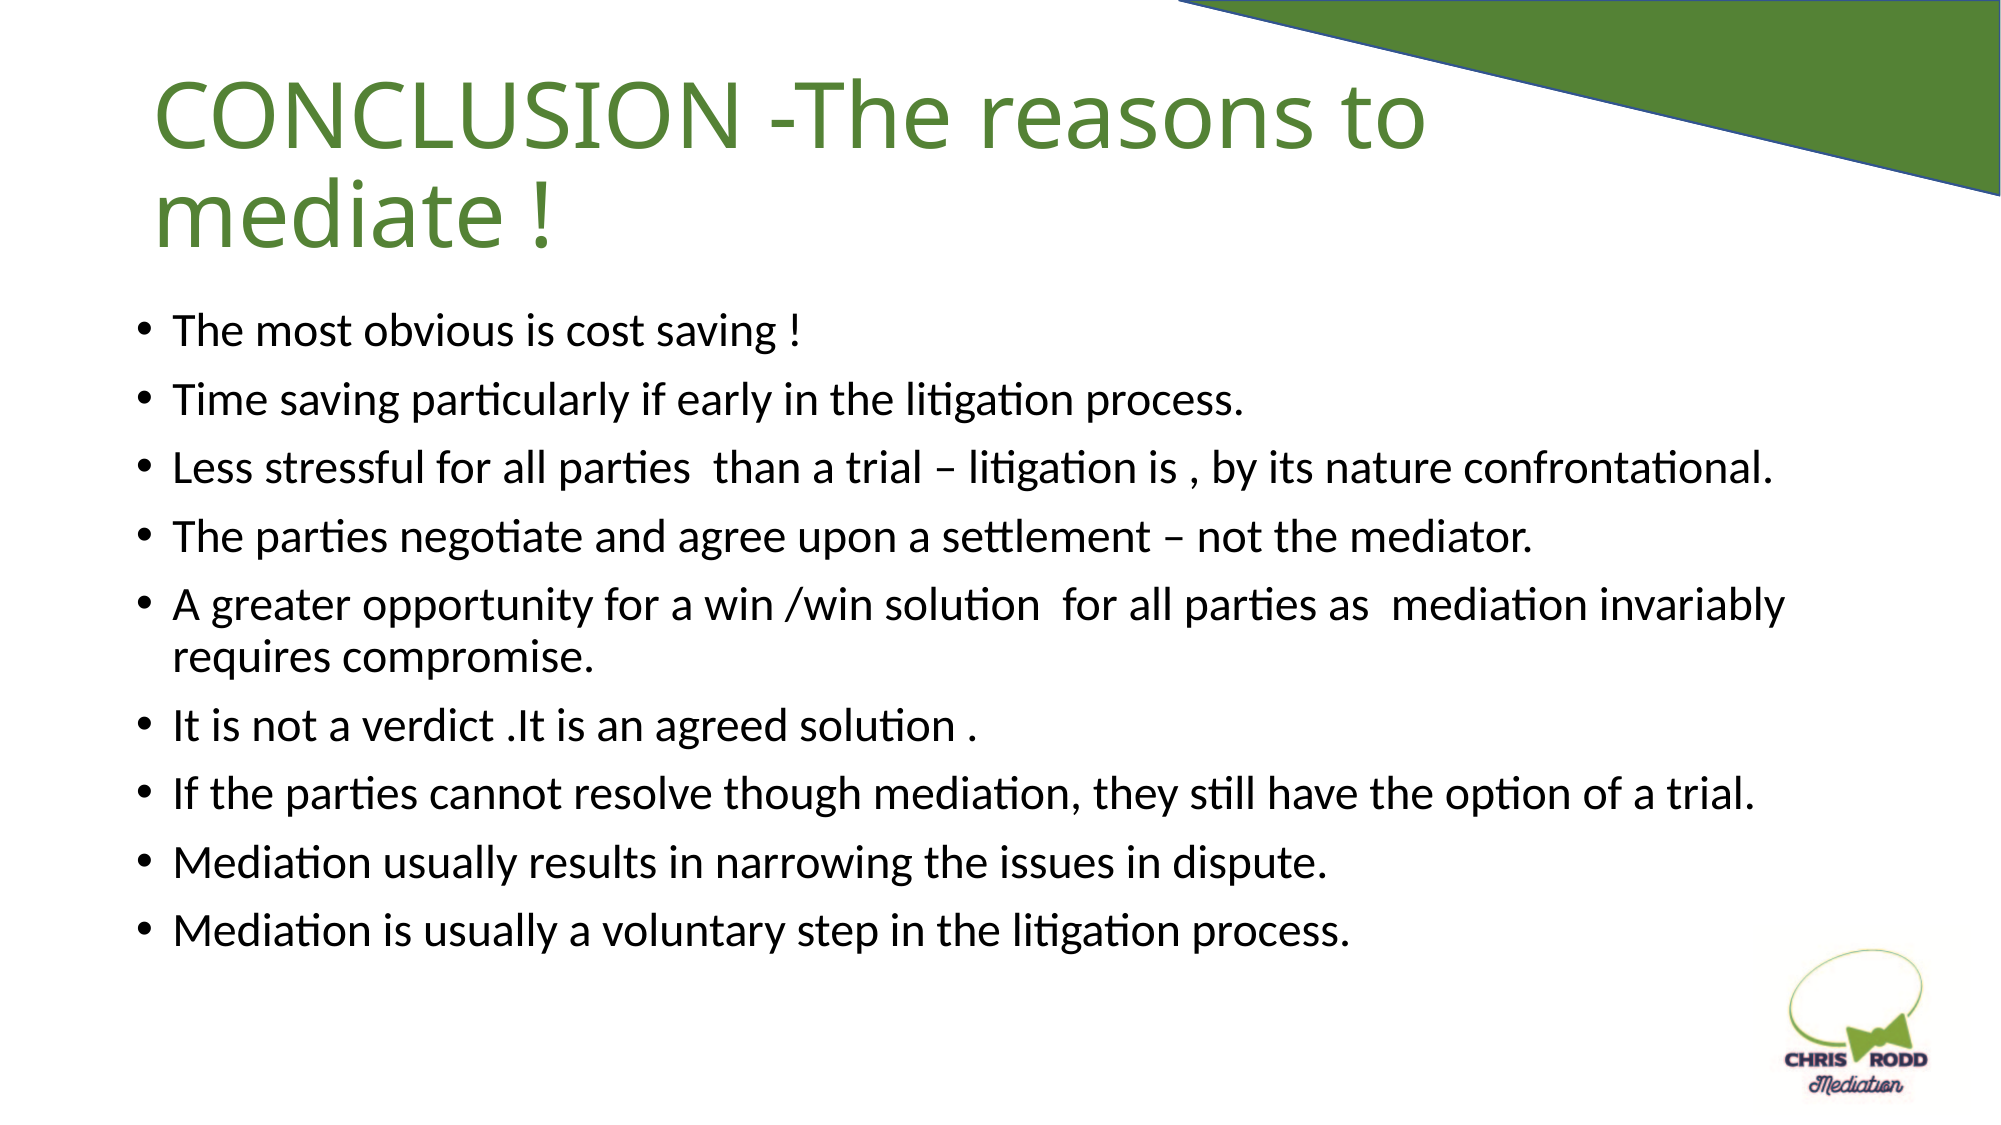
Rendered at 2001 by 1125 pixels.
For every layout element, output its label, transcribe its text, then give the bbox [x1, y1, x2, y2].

picture [1753, 925, 1971, 1115]
list The most obvious is cost saving ! Time saving particularly if early in the litigation process. Less stressful for all parties than a trial – litigation is , by its nature confrontational. The parties negotiate and agree upon a settlement – not the mediator. A greater opportunity for a win /win solution for all parties as mediation invariably requires compromise. It is not a verdict .It is an agreed solution . If the parties cannot resolve though mediation, they still have the option of a trial. Mediation usually results in narrowing the issues in dispute. Mediation is usually a voluntary step in the litigation process. [121, 297, 1847, 1012]
title CONCLUSION -The reasons to mediate ! [137, 59, 1863, 278]
